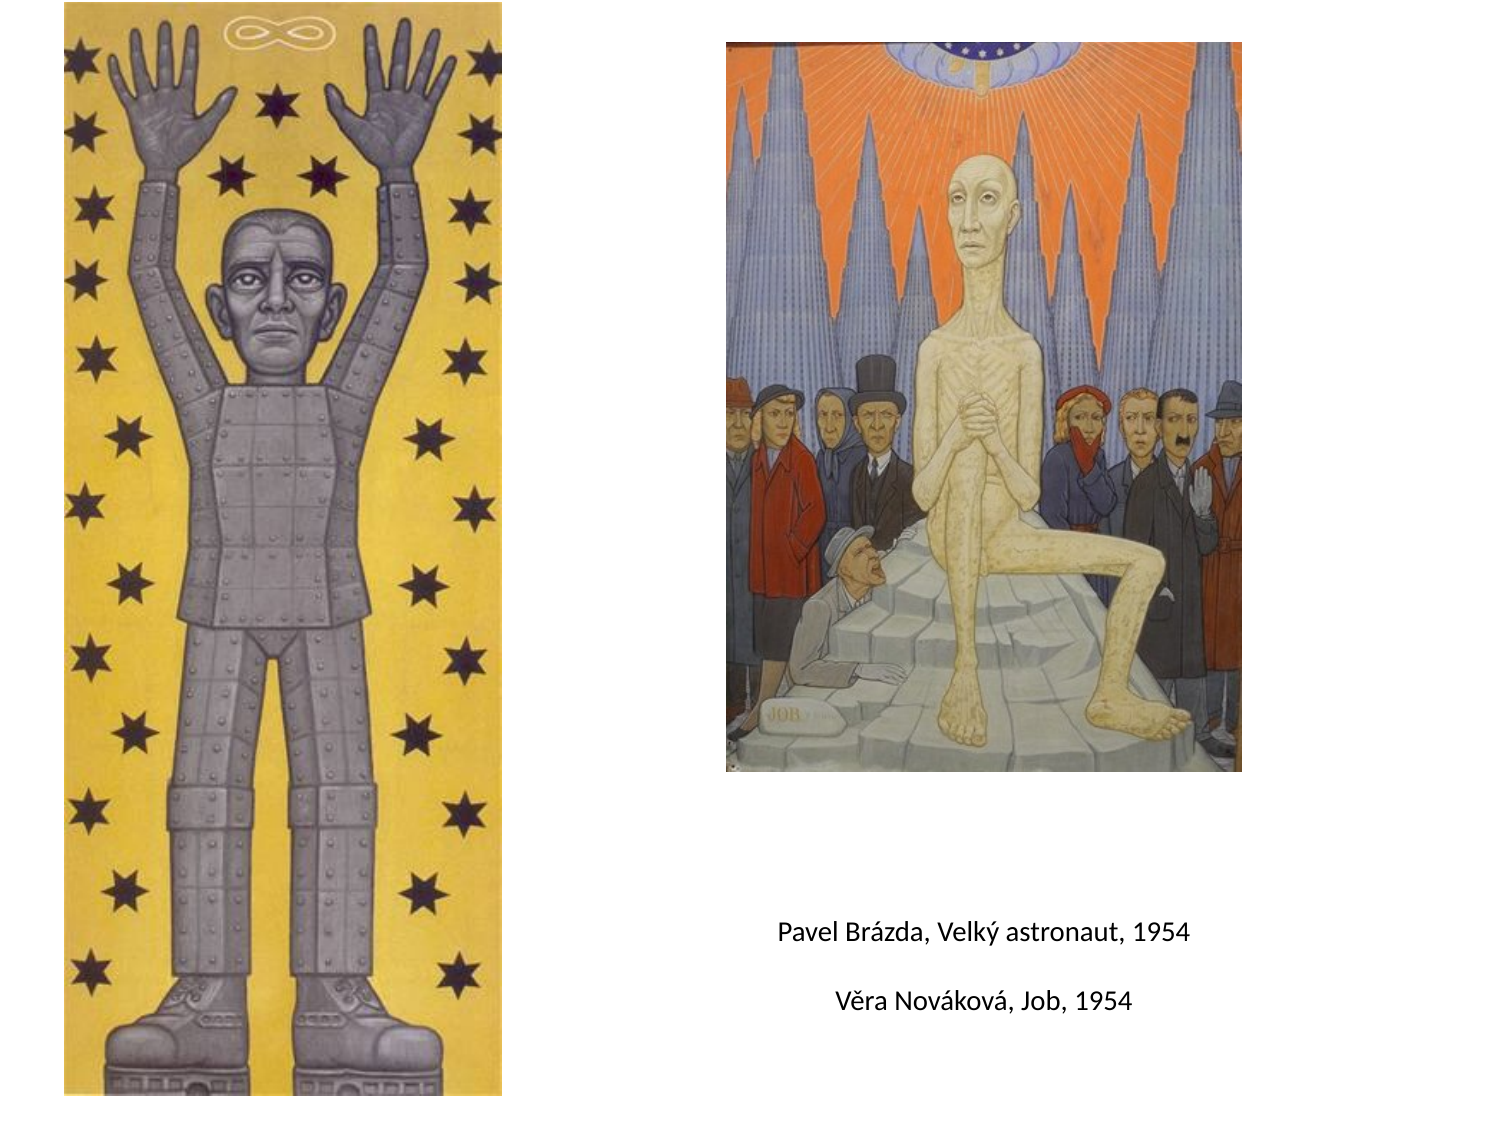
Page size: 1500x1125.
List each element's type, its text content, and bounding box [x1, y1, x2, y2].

title Pavel Brázda, Velký astronaut, 1954 Věra Nováková, Job, 1954 [534, 834, 1434, 1094]
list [64, 2, 503, 1096]
picture [726, 42, 1242, 772]
